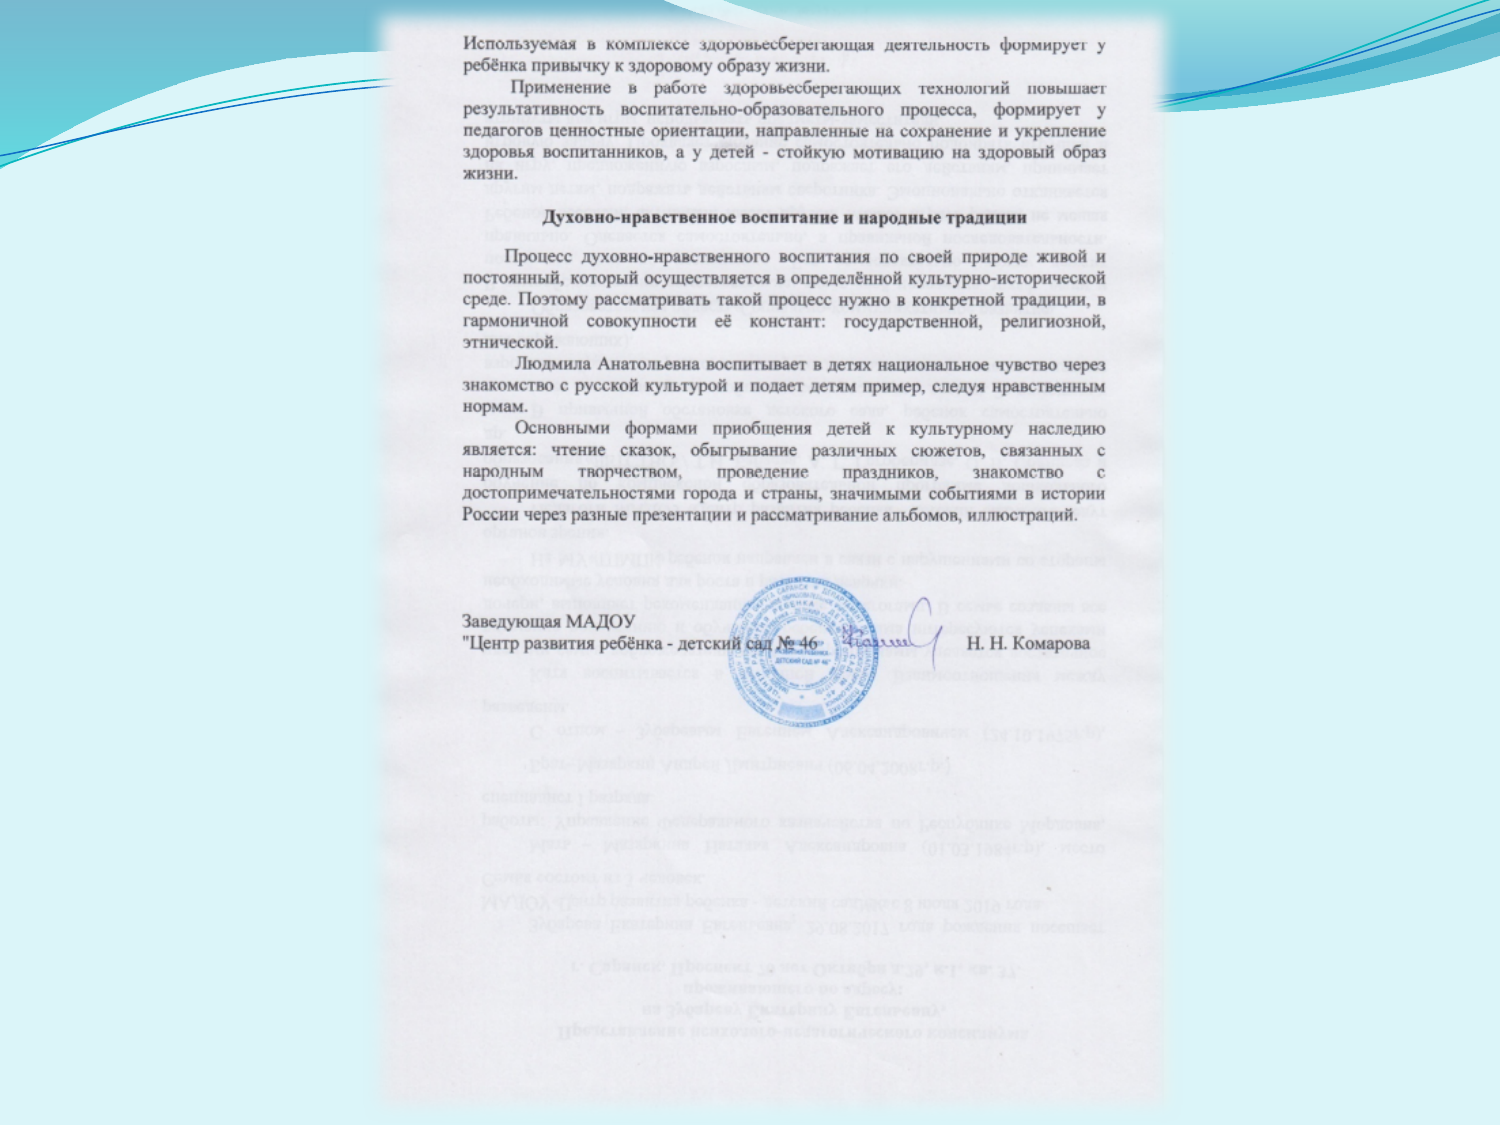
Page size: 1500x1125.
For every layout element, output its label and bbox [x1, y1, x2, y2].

picture [363, 0, 1183, 1125]
